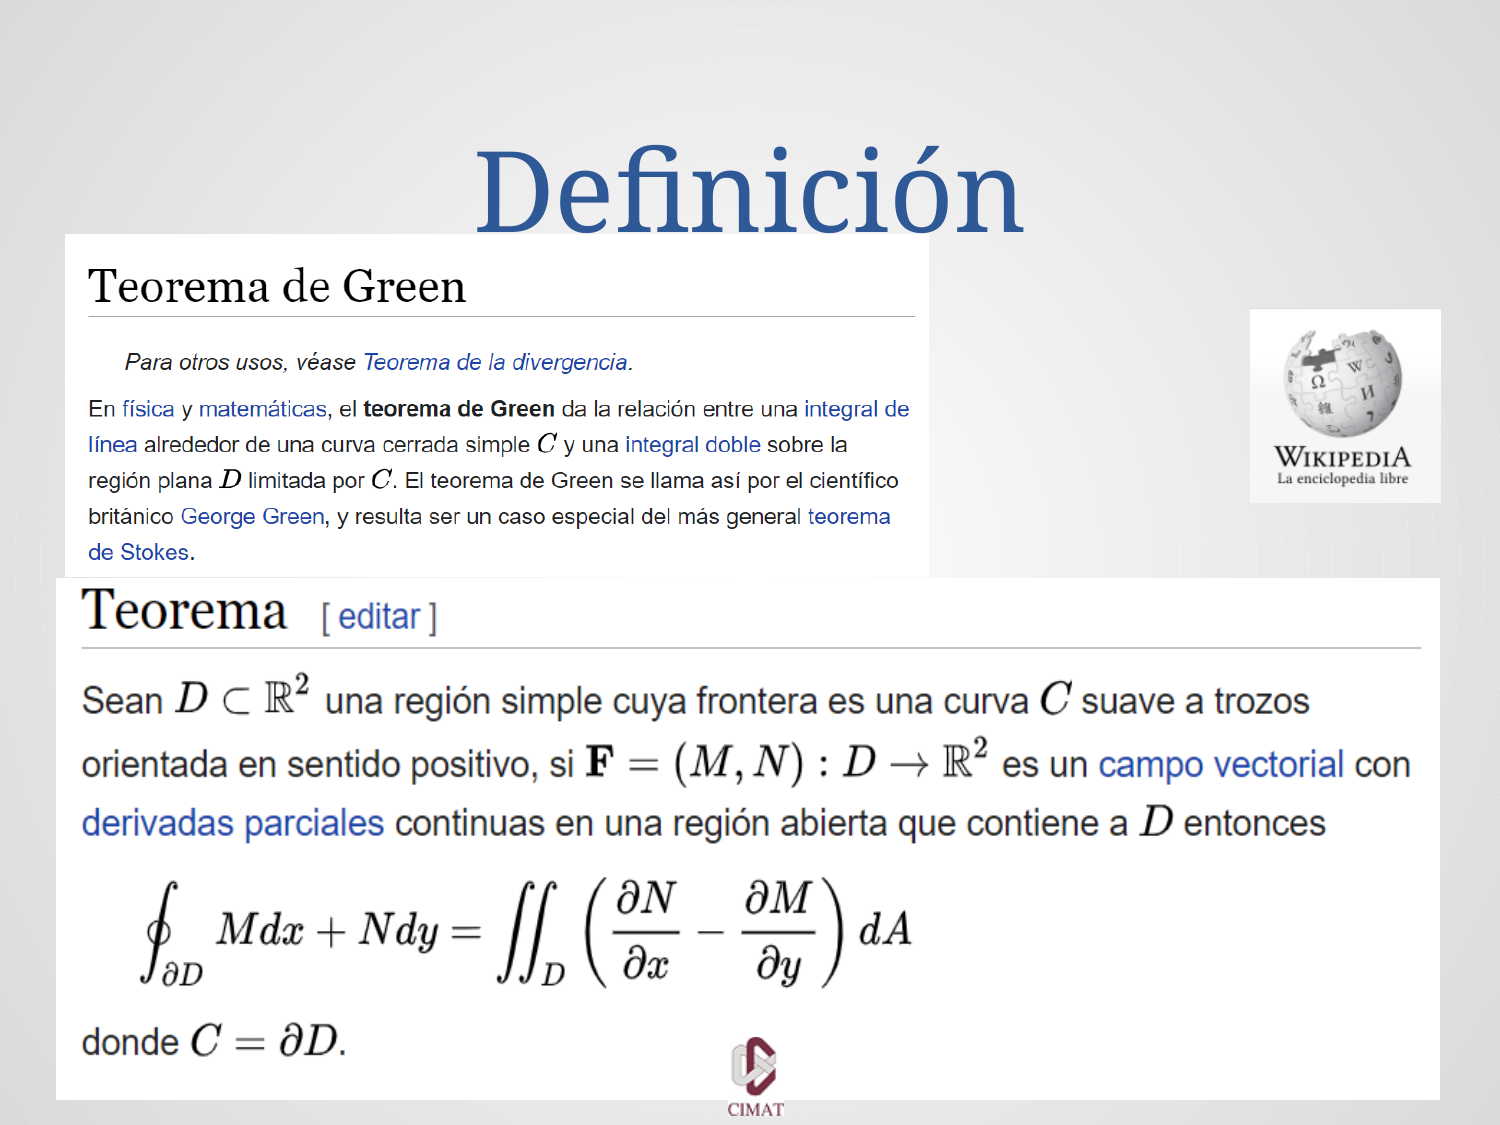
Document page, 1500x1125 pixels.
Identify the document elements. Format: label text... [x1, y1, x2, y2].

picture [55, 233, 1441, 1116]
title Definición [75, 0, 1425, 263]
picture [1249, 308, 1441, 503]
